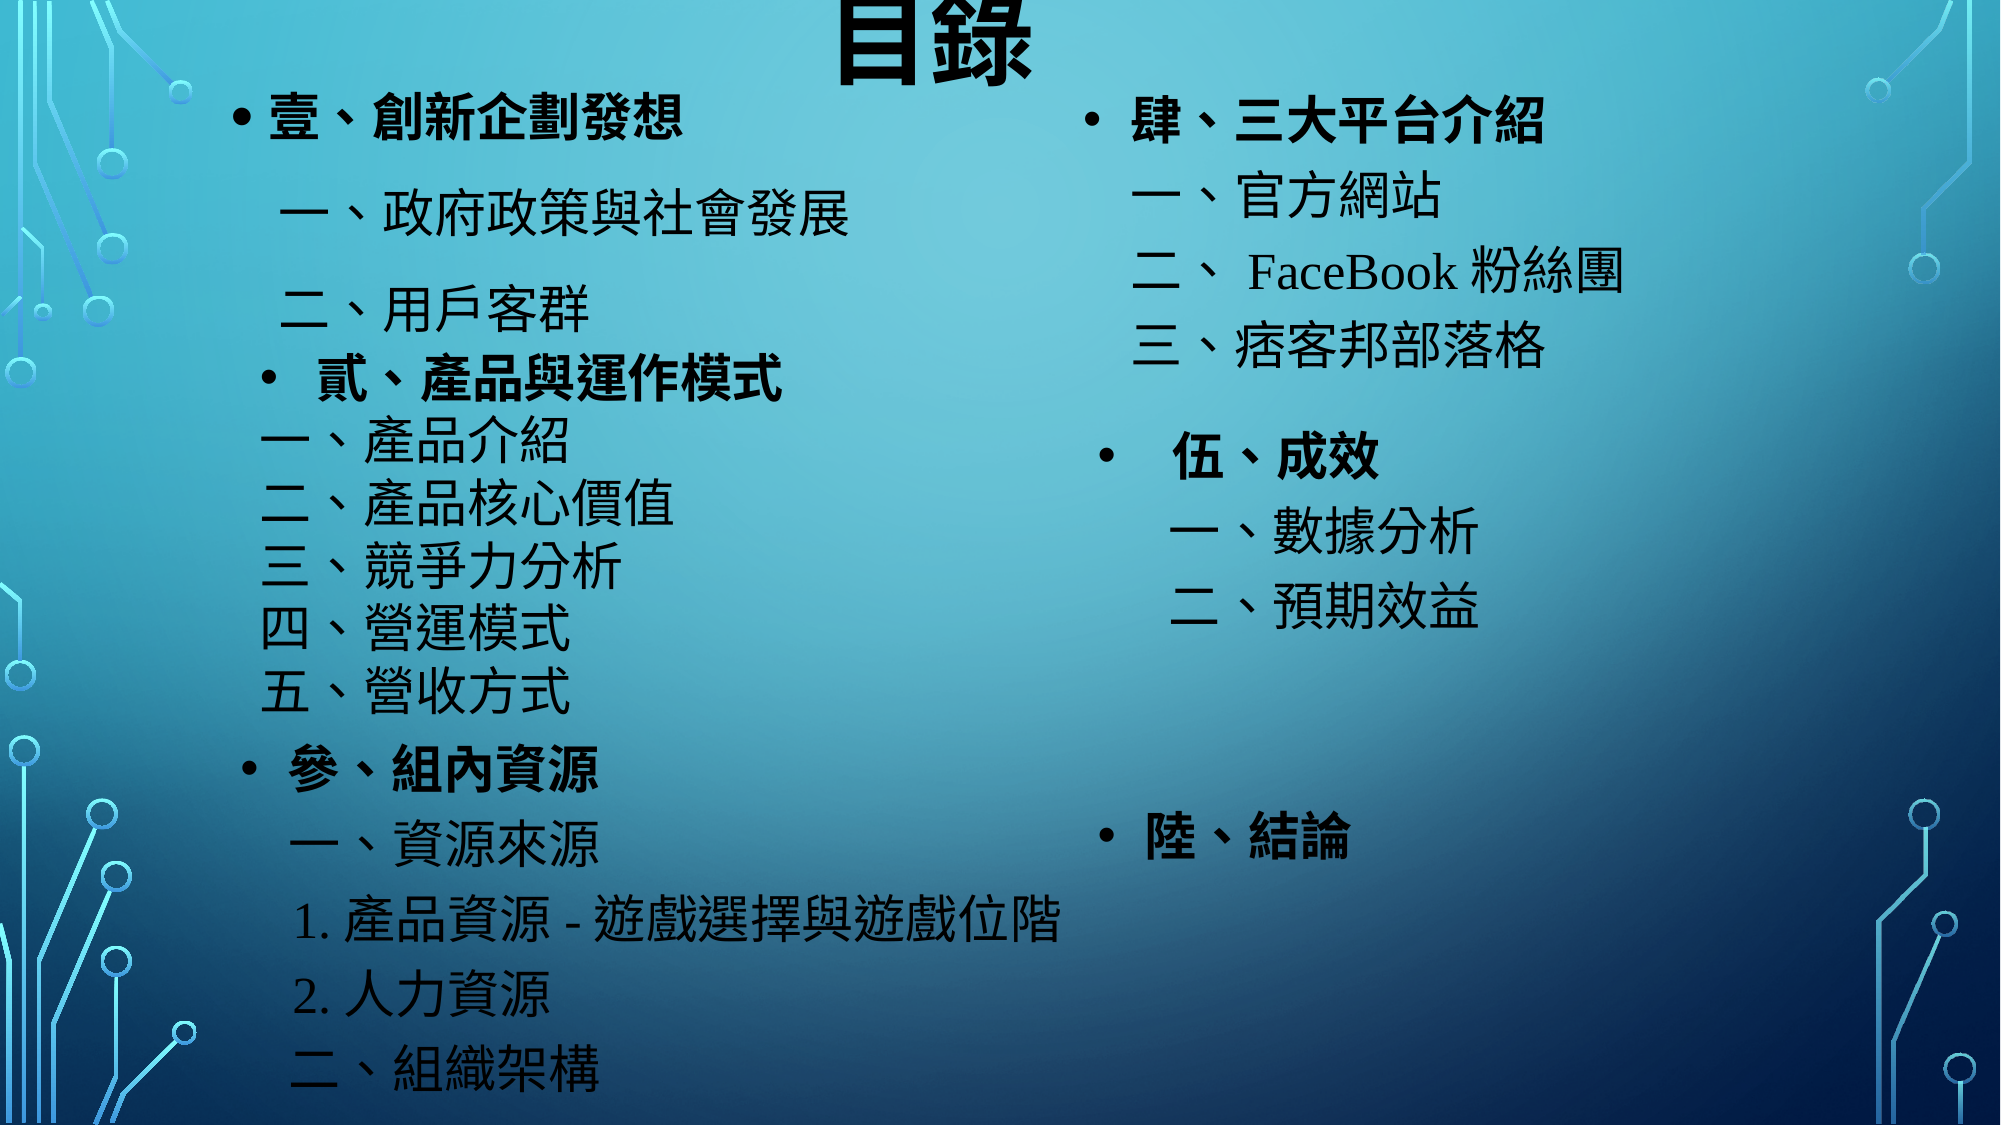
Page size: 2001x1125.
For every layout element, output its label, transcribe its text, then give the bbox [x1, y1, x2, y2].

text_box 伍、成效 一、數據分析 二、預期效益 [1083, 403, 1615, 719]
text_box 肆、三大平台介紹 一、官方網站 二、FaceBook粉絲團 三、痞客邦部落格 [1068, 67, 1984, 458]
text_box 參、組內資源 一、資源來源 1.產品資源-遊戲選擇與遊戲位階 2.人力資源 二、組織架構 [225, 716, 1315, 1125]
text_box 陸、結論 [1083, 795, 1590, 873]
title 目錄 [117, 0, 1743, 166]
text_box 貳、產品與運作模式 一、產品介紹 二、產品核心價值 三、競爭力分析 四、營運模式 五、營收方式 [245, 338, 1039, 728]
list 壹、創新企劃發想 一、政府政策與社會發展 二、用戶客群 [215, 64, 921, 339]
